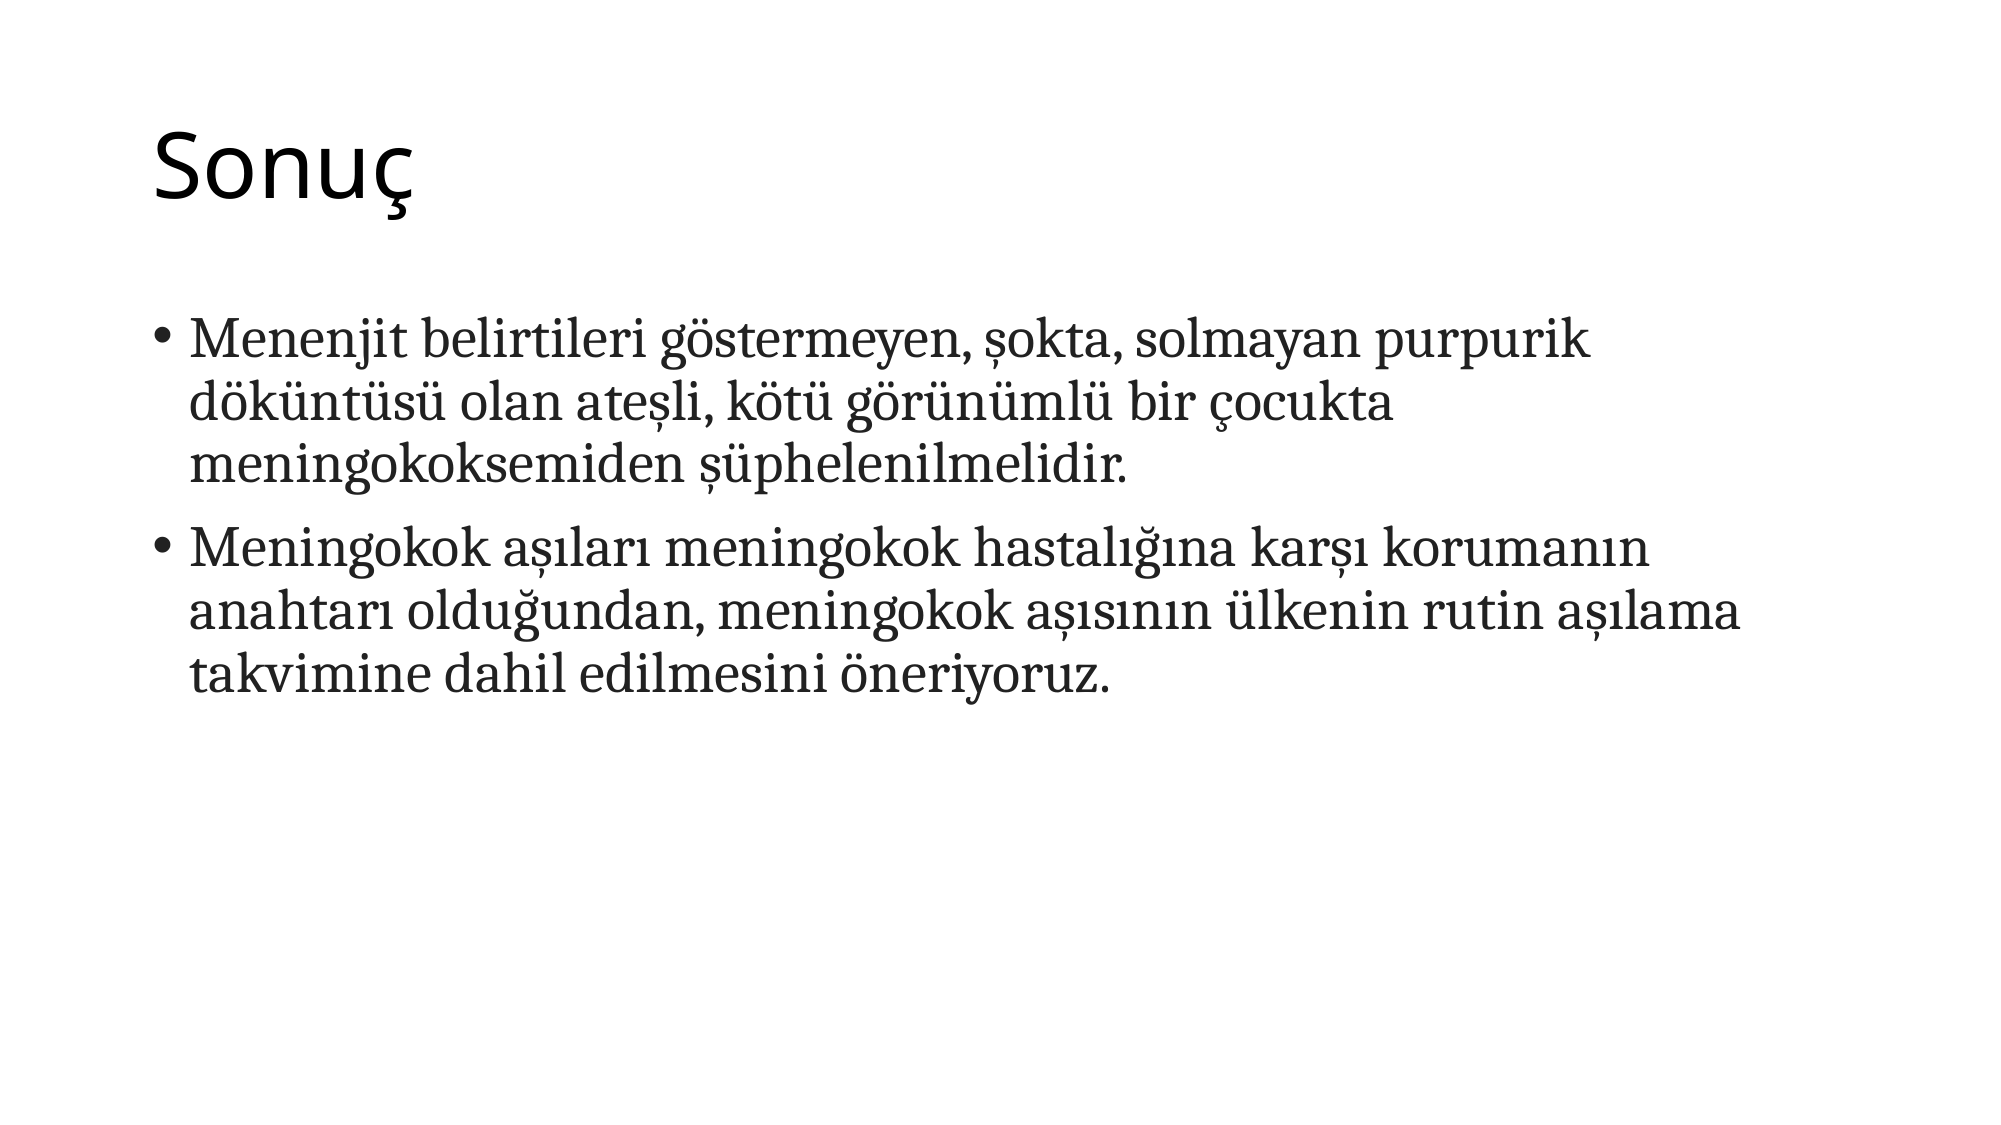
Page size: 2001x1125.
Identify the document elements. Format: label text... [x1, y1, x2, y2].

list Menenjit belirtileri göstermeyen, şokta, solmayan purpurik döküntüsü olan ateşli, kötü görünümlü bir çocukta meningokoksemiden şüphelenilmelidir. Meningokok aşıları meningokok hastalığına karşı korumanın anahtarı olduğundan, meningokok aşısının ülkenin rutin aşılama takvimine dahil edilmesini öneriyoruz. [137, 299, 1863, 1014]
title Sonuç [137, 59, 1863, 278]
